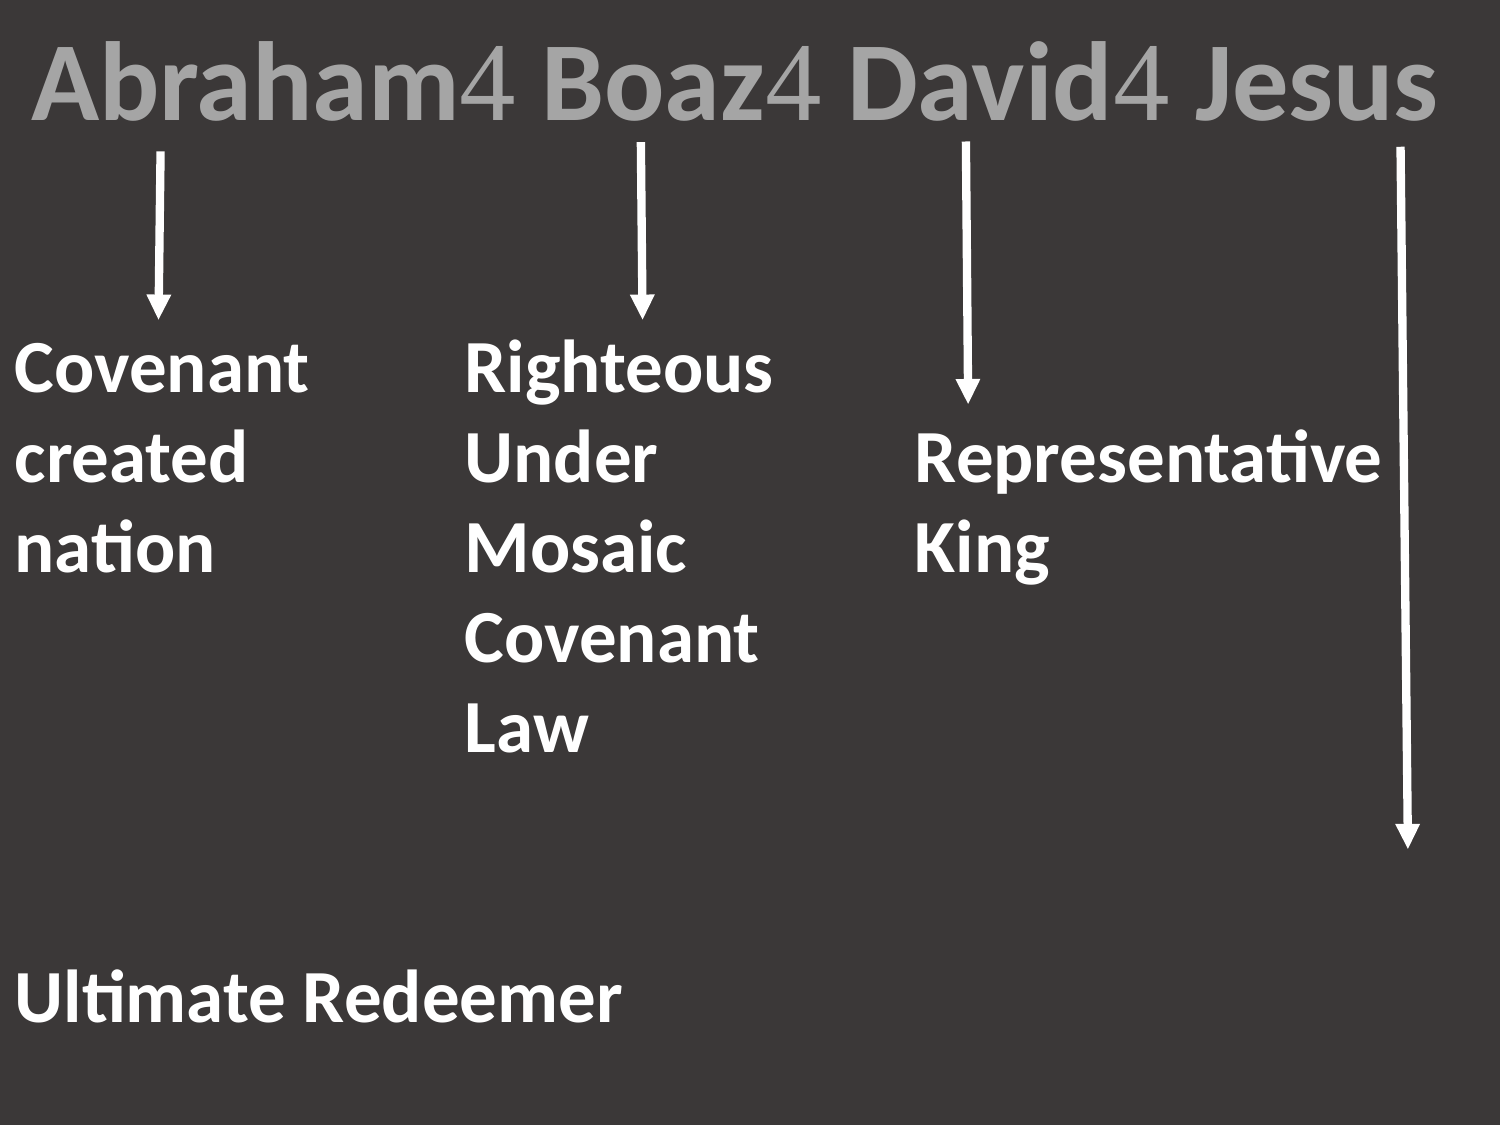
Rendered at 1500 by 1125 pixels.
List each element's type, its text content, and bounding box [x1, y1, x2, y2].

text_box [965, 141, 969, 404]
text_box Abraham Boaz David Jesus [15, 0, 1455, 150]
text_box Covenant Righteous created Under Representative nation Mosaic King Covenant Law Ultimate Redeemer and representative of God [0, 310, 1500, 1125]
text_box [1400, 146, 1408, 849]
